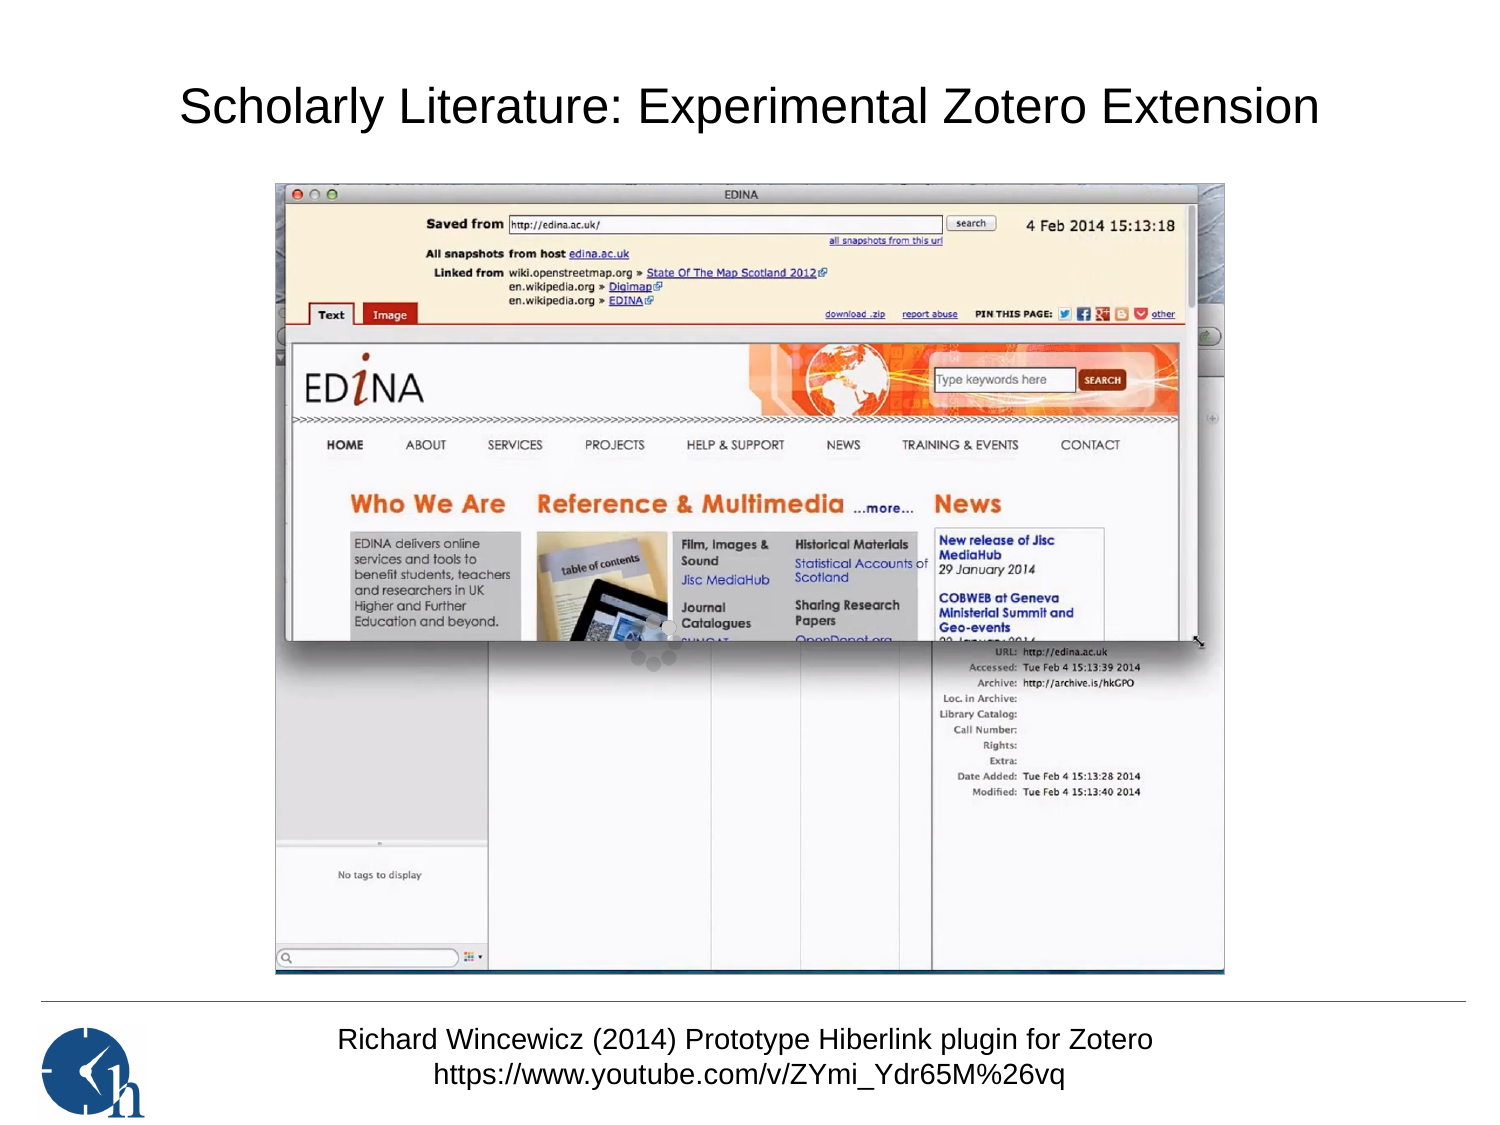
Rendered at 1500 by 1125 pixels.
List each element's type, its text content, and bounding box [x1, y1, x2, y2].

picture [274, 183, 1225, 976]
text_box Richard Wincewicz (2014) Prototype Hiberlink plugin for Zotero https://www.youtube.com/v/ZYmi_Ydr65M%26vq [0, 1013, 1500, 1098]
picture [37, 1022, 146, 1124]
title Scholarly Literature: Experimental Zotero Extension [0, 30, 1500, 185]
